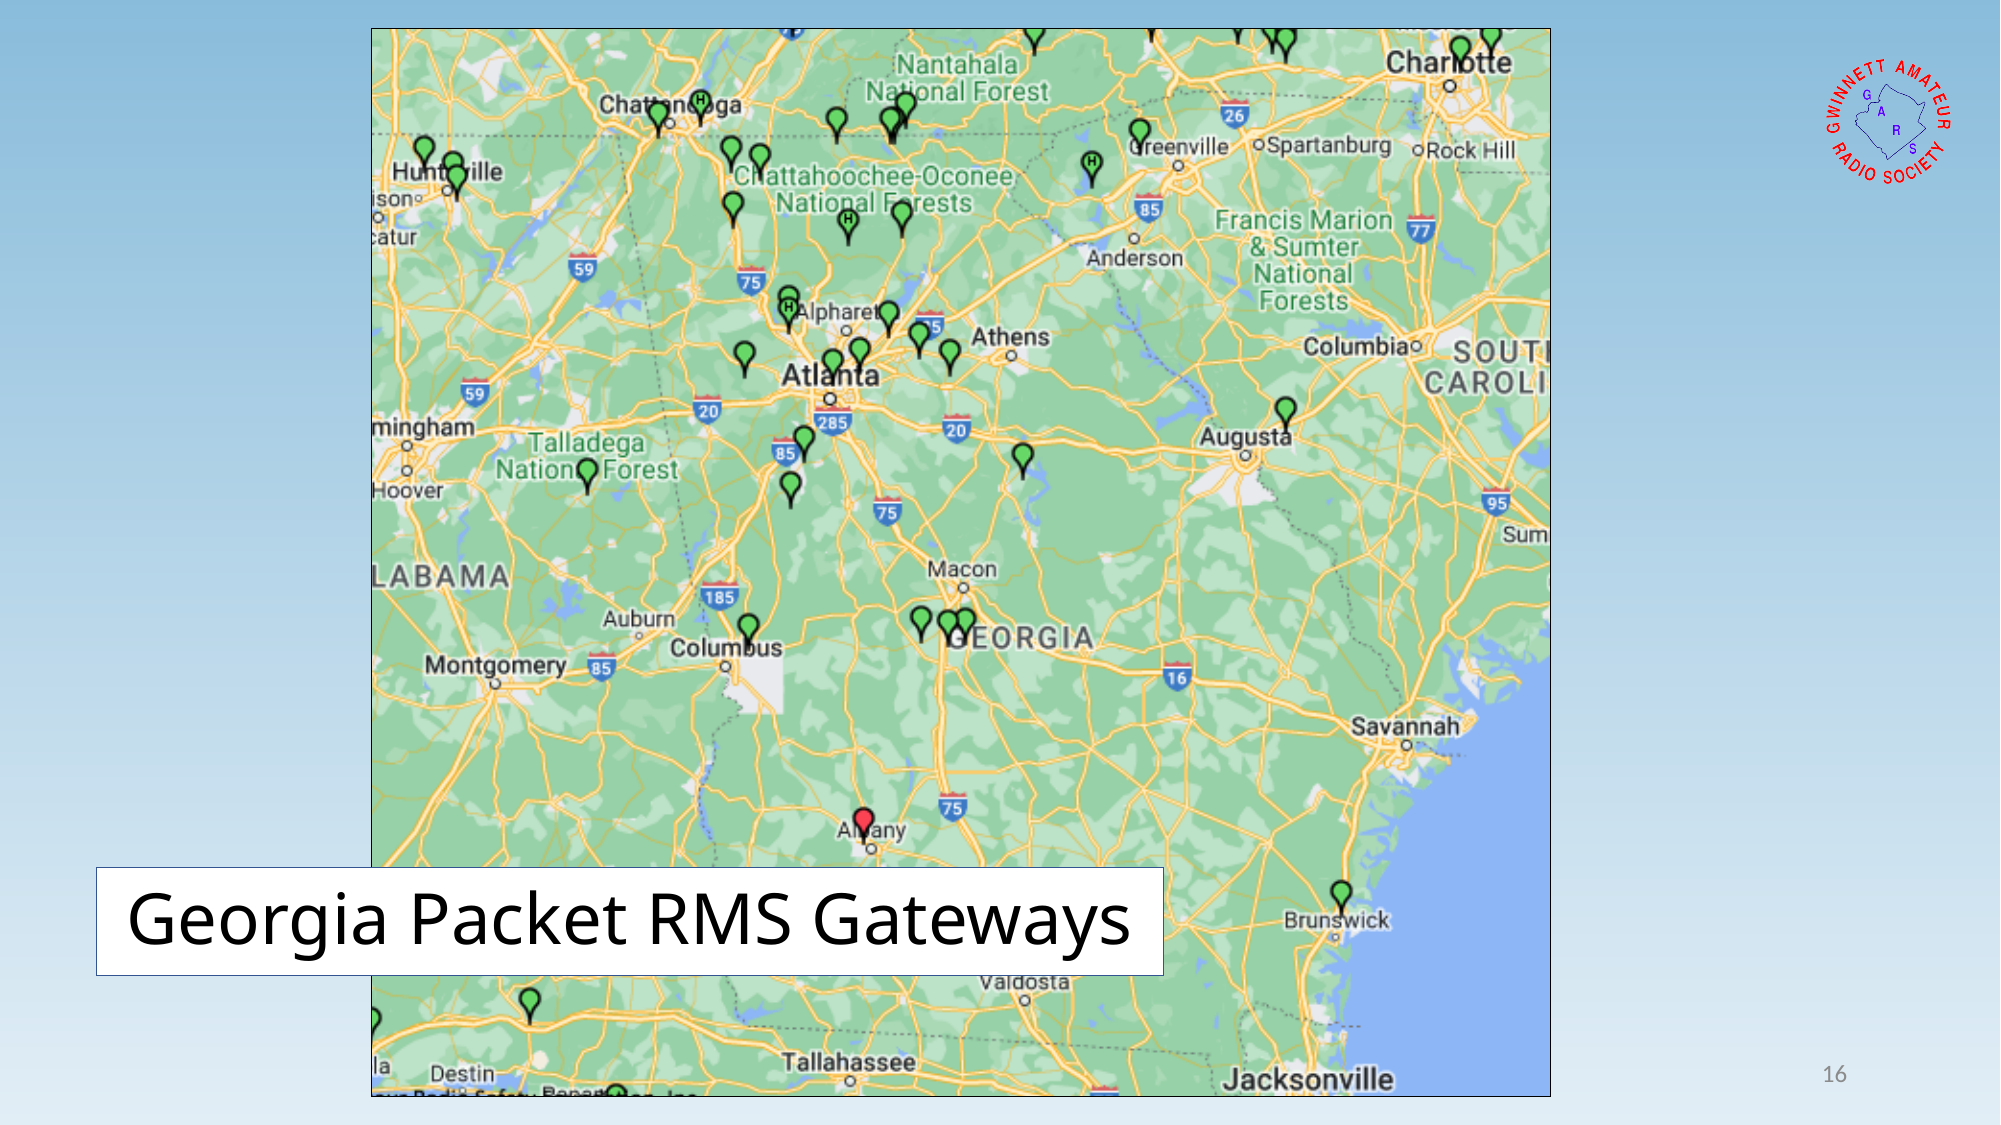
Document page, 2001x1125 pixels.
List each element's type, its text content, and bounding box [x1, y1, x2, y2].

slide_number 16 [1412, 1042, 1863, 1103]
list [371, 28, 1551, 1097]
picture [1826, 59, 1951, 184]
title Georgia Packet RMS Gateways [96, 867, 371, 976]
